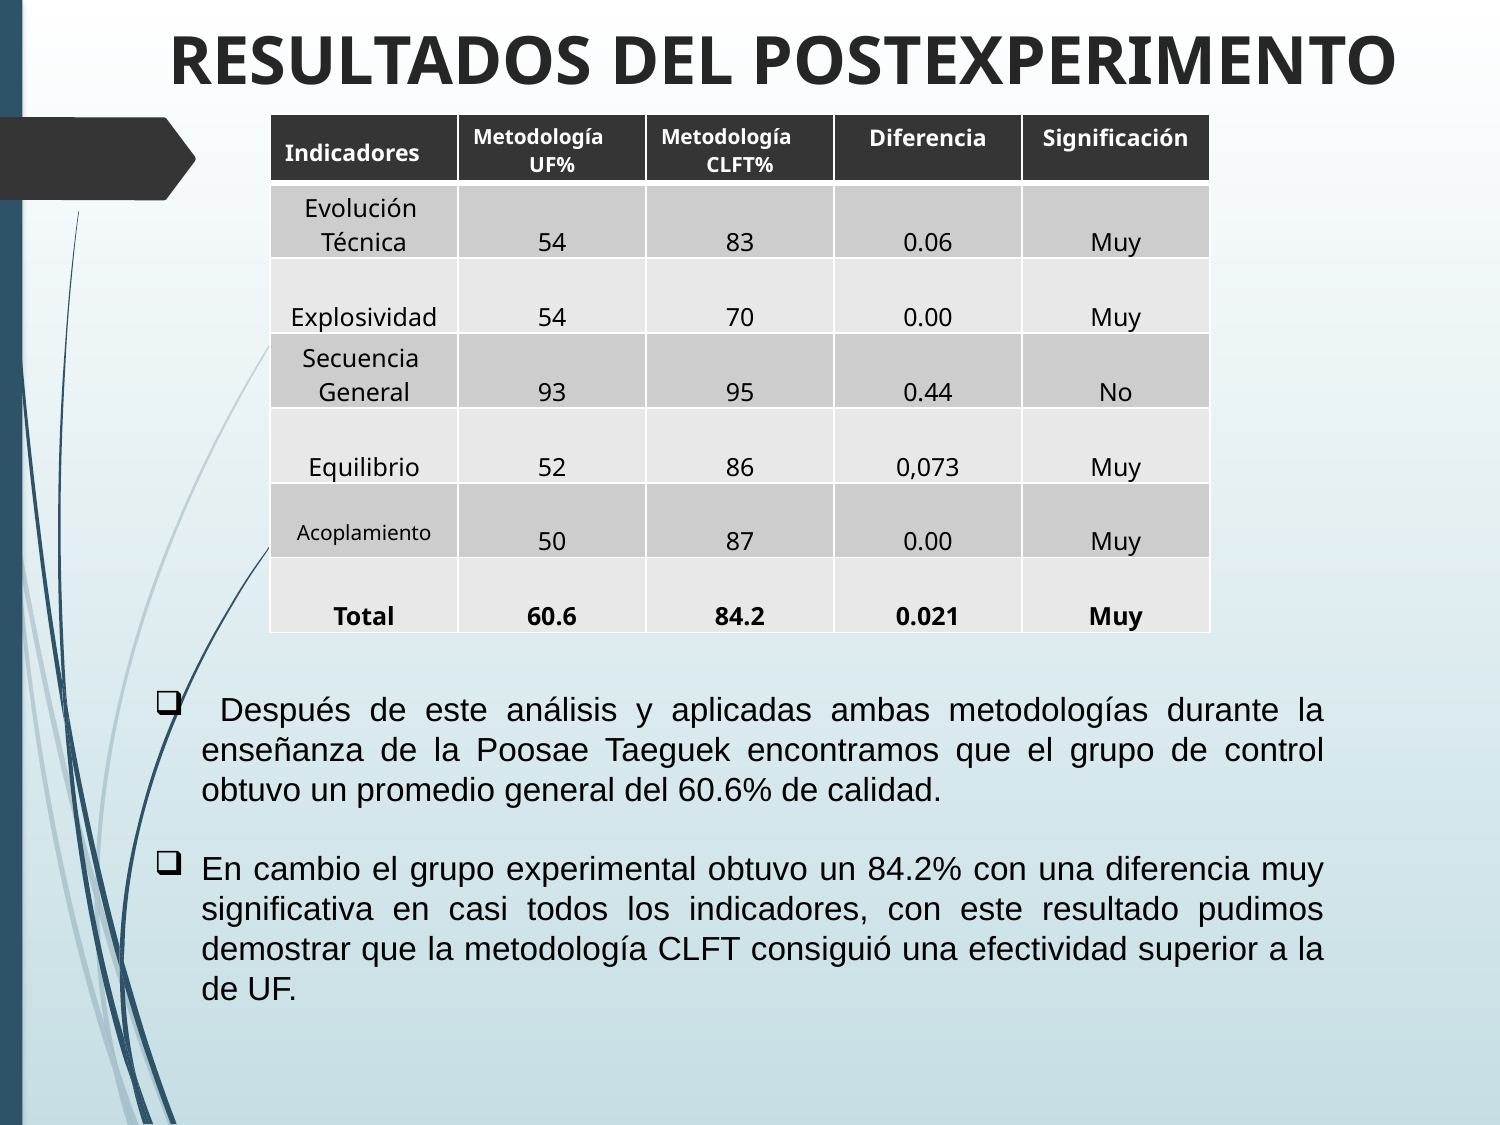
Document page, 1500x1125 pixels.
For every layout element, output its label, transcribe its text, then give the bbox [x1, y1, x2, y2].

table_cell 87 [647, 484, 833, 557]
table_cell 0.44 [835, 334, 1021, 407]
table_cell 95 [647, 334, 833, 407]
table_cell 0,073 [835, 409, 1021, 482]
table_cell Muy [1023, 558, 1209, 632]
text_box Después de este análisis y aplicadas ambas metodologías durante la enseñanza de la Poosae Taeguek encontramos que el grupo de control obtuvo un promedio general del 60.6% de calidad. En cambio el grupo experimental obtuvo un 84.2% con una diferencia muy significativa en casi todos los indicadores, con este resultado pudimos demostrar que la metodología CLFT consiguió una efectividad superior a la de UF. [139, 680, 1341, 1015]
table_cell 93 [459, 334, 645, 407]
table_cell 54 [459, 186, 645, 257]
table_cell 60.6 [459, 558, 645, 632]
table_cell Evolución Técnica [271, 186, 457, 257]
table_cell Muy [1023, 409, 1209, 482]
table_cell 54 [459, 259, 645, 332]
table_cell Muy [1023, 259, 1209, 332]
table_cell Muy [1023, 484, 1209, 557]
table_cell 86 [647, 409, 833, 482]
table_header Indicadores [271, 115, 457, 180]
table_cell 0.00 [835, 484, 1021, 557]
table_cell Total [271, 558, 457, 632]
text_box RESULTADOS DEL POSTEXPERIMENTO [139, 10, 1429, 105]
table_header Metodología UF% [459, 115, 645, 180]
table_header Significación [1023, 115, 1209, 180]
table_cell 0.021 [835, 558, 1021, 632]
table_cell 0.00 [835, 259, 1021, 332]
table_cell Muy [1023, 186, 1209, 257]
table_header Diferencia [835, 115, 1021, 180]
table_cell 84.2 [647, 558, 833, 632]
table_cell 83 [647, 186, 833, 257]
table_cell Explosividad [271, 259, 457, 332]
table_cell 70 [647, 259, 833, 332]
table_cell Acoplamiento [271, 484, 457, 557]
table_cell 52 [459, 409, 645, 482]
table_cell Secuencia General [271, 334, 457, 407]
table_cell 50 [459, 484, 645, 557]
table_cell 0.06 [835, 186, 1021, 257]
table_cell No [1023, 334, 1209, 407]
table_header Metodología CLFT% [647, 115, 833, 180]
table_cell Equilibrio [271, 409, 457, 482]
